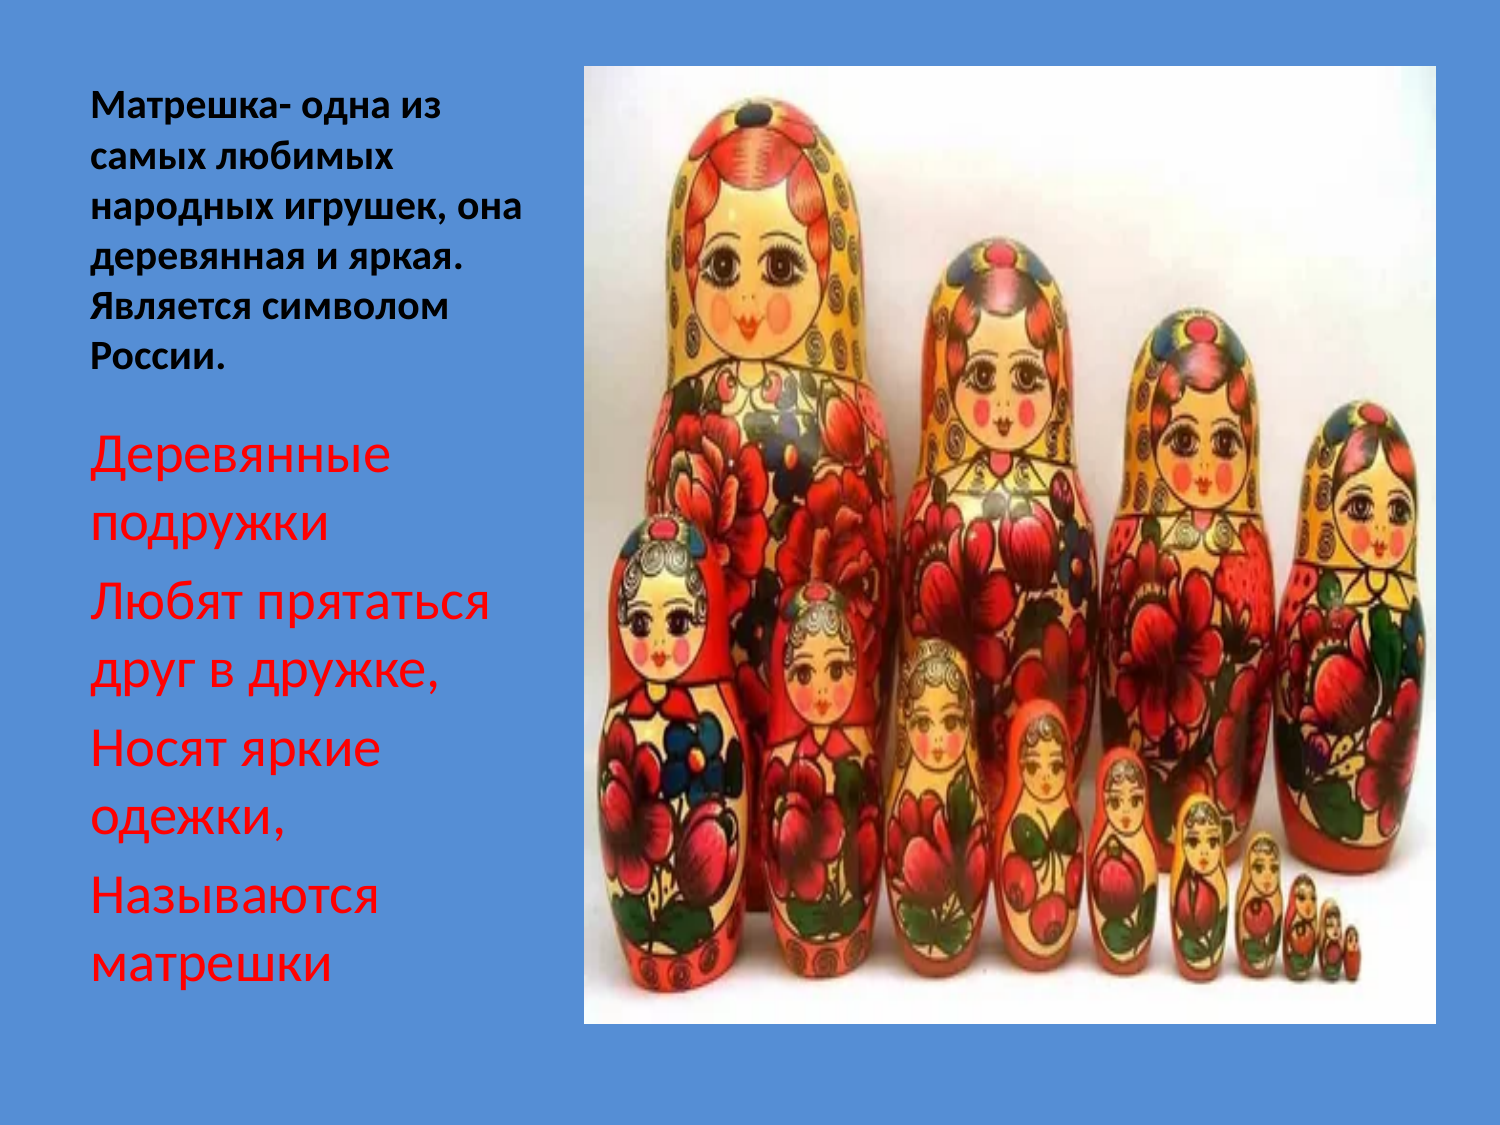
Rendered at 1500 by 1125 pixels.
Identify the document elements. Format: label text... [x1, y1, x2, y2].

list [584, 66, 1436, 1024]
title Матрешка- одна из самых любимых народных игрушек, она деревянная и яркая. Является символом России. [75, 44, 569, 386]
list Деревянные подружки Любят прятаться друг в дружке, Носят яркие одежки, Называются матрешки [75, 408, 569, 1005]
